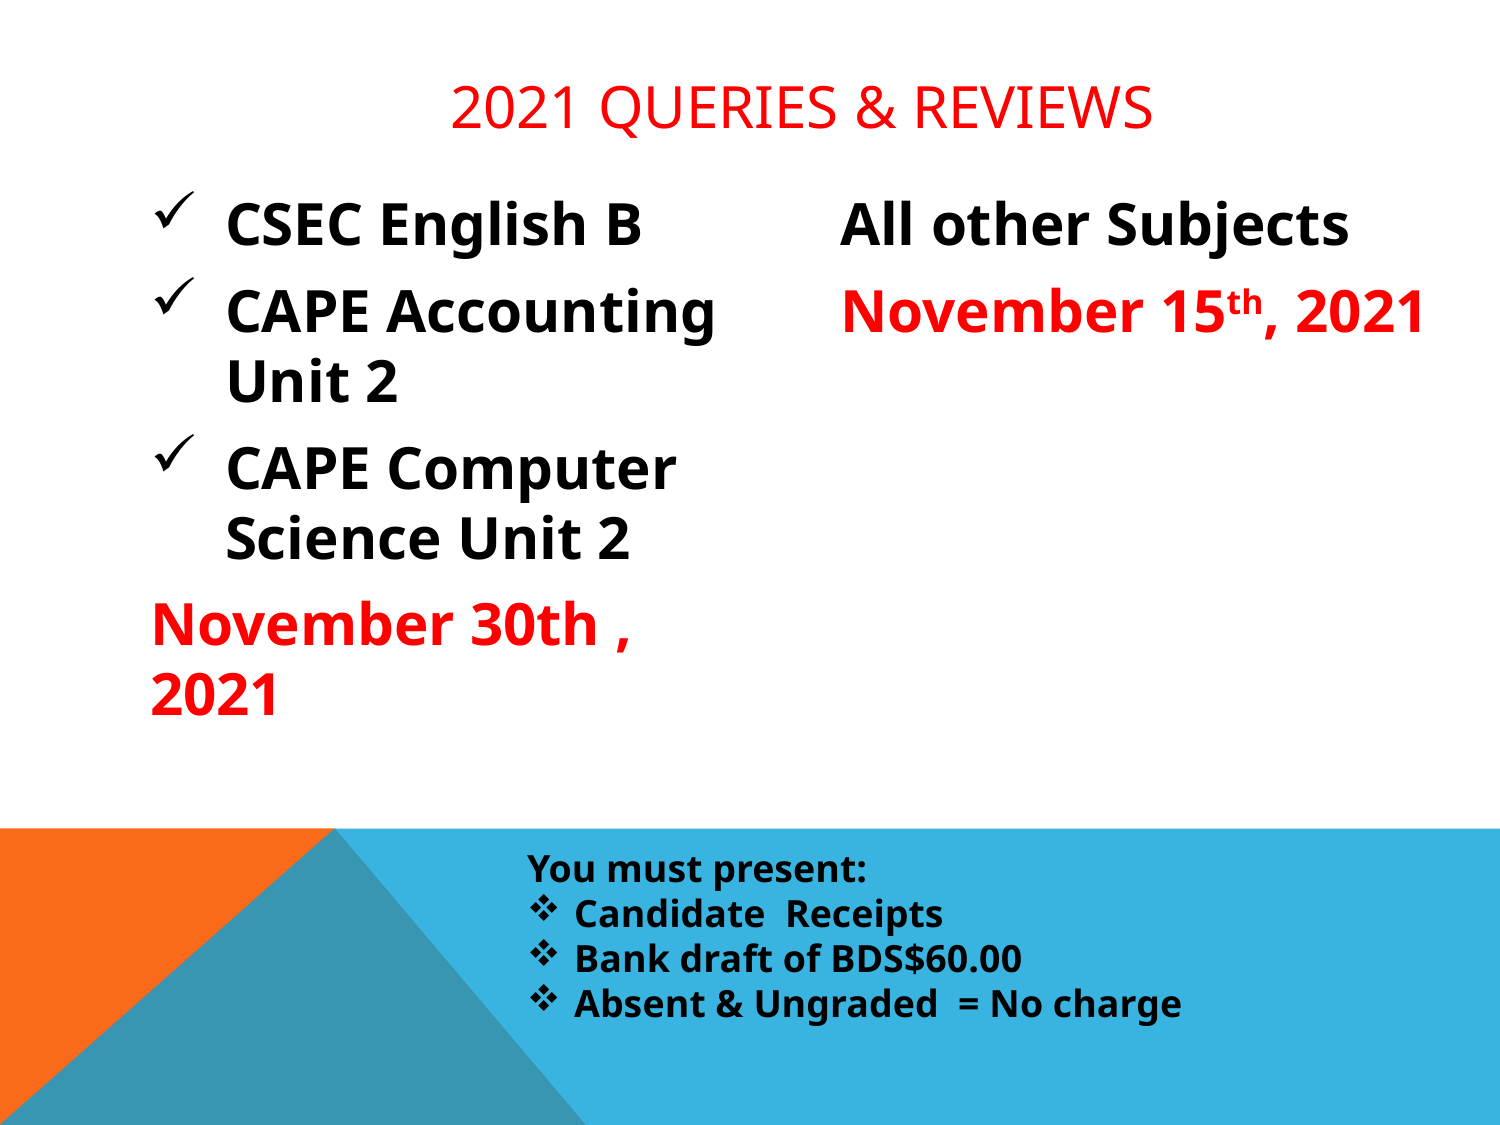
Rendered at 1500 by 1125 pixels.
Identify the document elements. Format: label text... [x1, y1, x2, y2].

list CSEC English B CAPE Accounting Unit 2 CAPE Computer Science Unit 2 November 30th , 2021 [135, 179, 750, 789]
list All other Subjects November 15th, 2021 [825, 179, 1463, 789]
title 2021 Queries & Reviews [135, 60, 1369, 150]
text_box You must present: Candidate Receipts Bank draft of BDS$60.00 Absent & Ungraded = No charge [512, 837, 1475, 1033]
